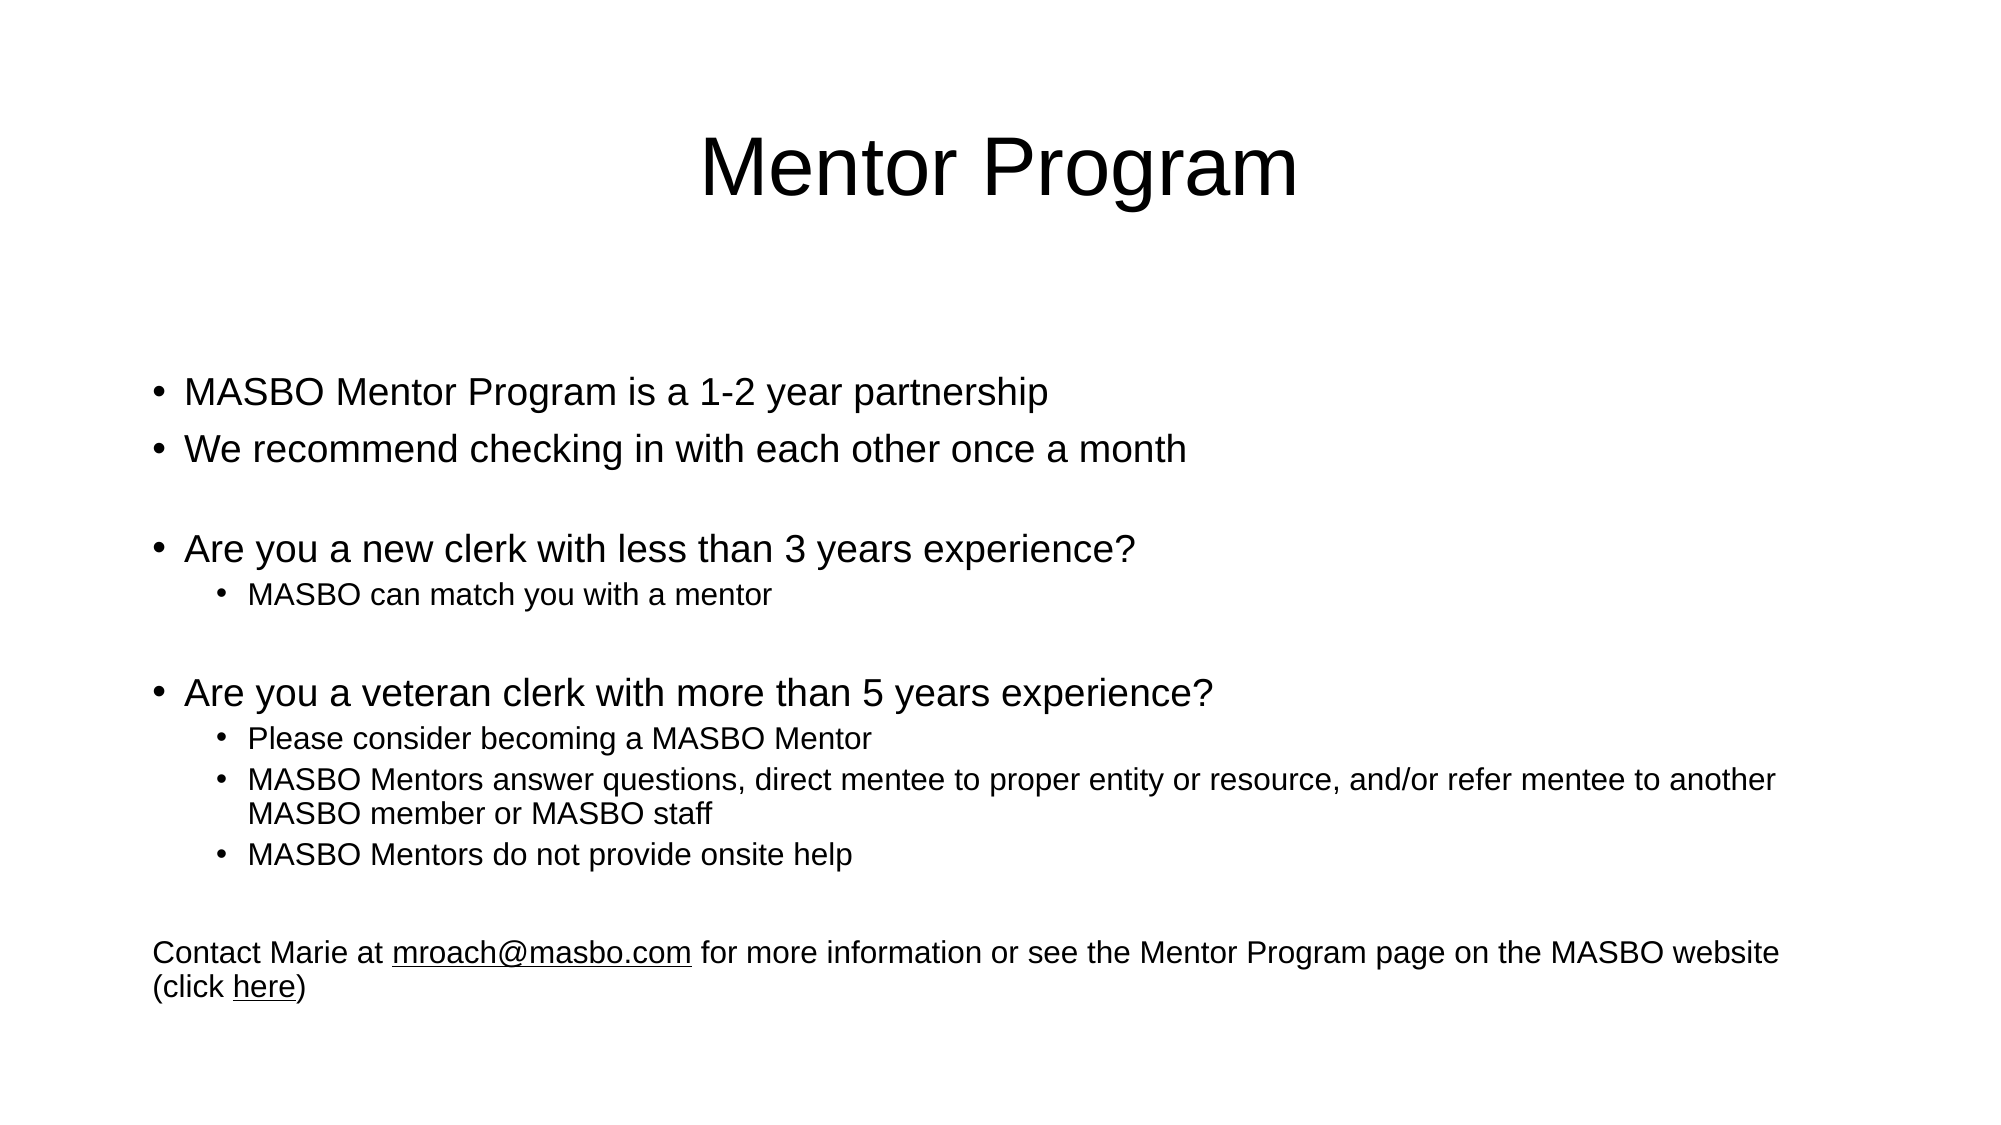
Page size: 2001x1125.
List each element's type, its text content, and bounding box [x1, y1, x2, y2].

list MASBO Mentor Program is a 1-2 year partnership We recommend checking in with each other once a month Are you a new clerk with less than 3 years experience? MASBO can match you with a mentor Are you a veteran clerk with more than 5 years experience? Please consider becoming a MASBO Mentor MASBO Mentors answer questions, direct mentee to proper entity or resource, and/or refer mentee to another MASBO member or MASBO staff MASBO Mentors do not provide onsite help Contact Marie at mroach@masbo.com for more information or see the Mentor Program page on the MASBO website (click here) [137, 299, 1863, 1014]
title Mentor Program [137, 59, 1863, 278]
